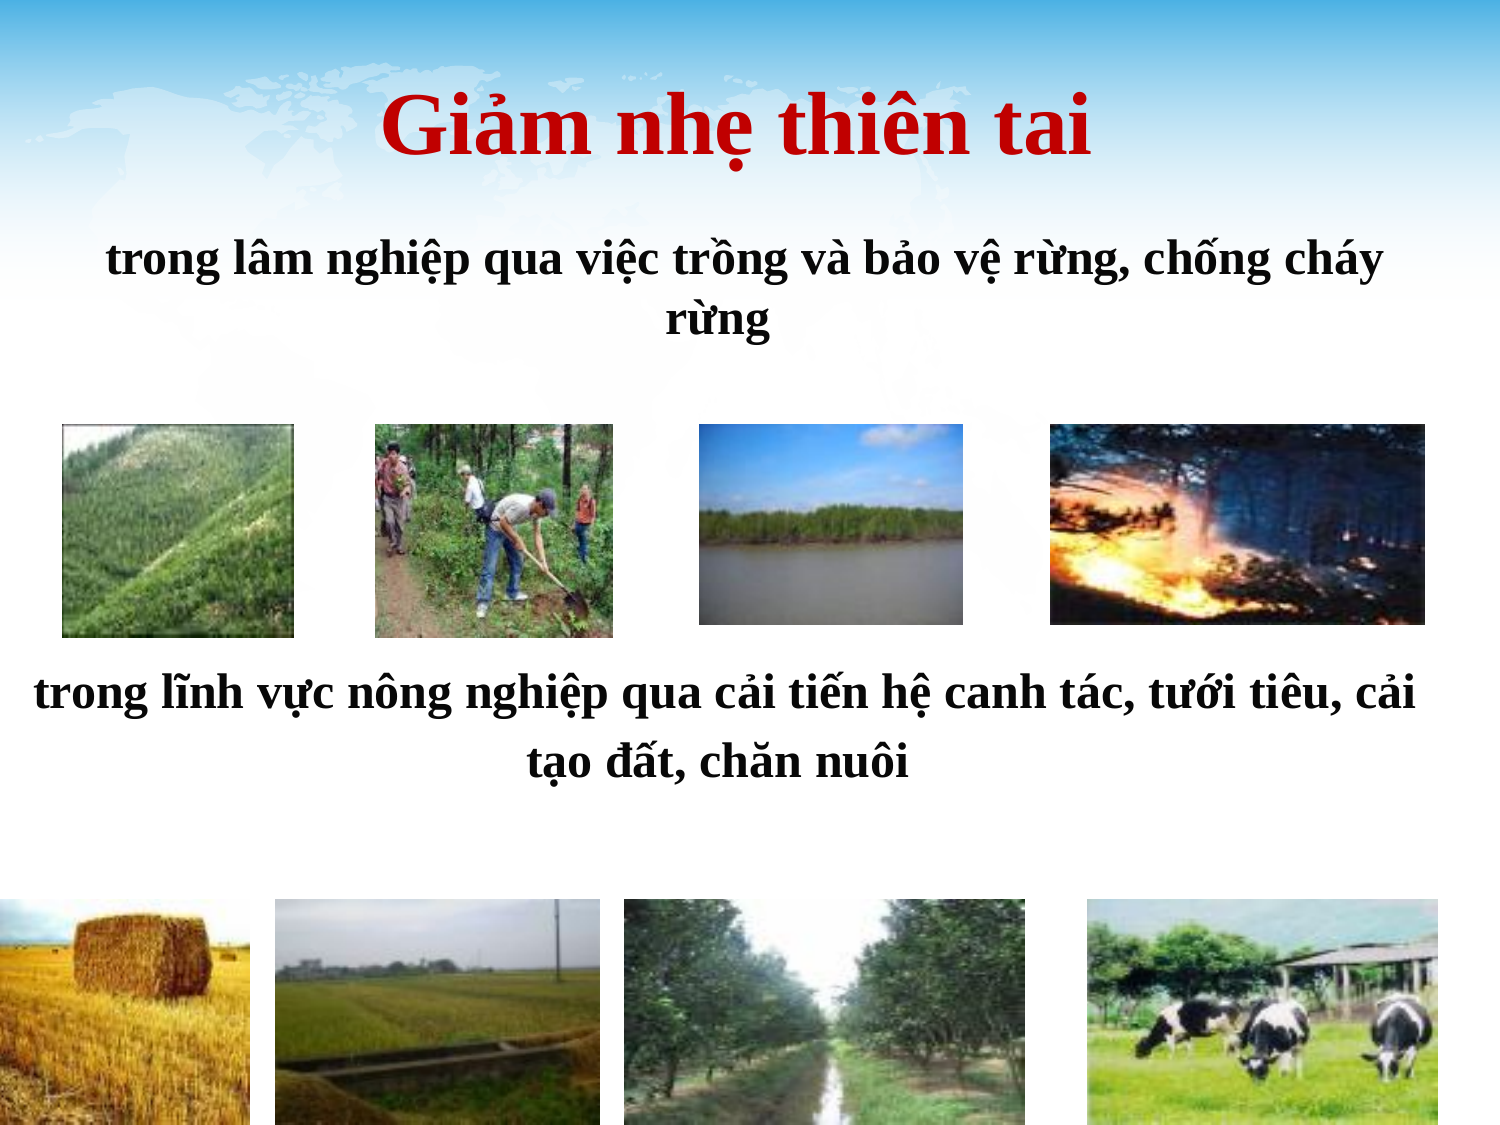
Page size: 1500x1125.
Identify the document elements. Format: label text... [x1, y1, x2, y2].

picture [0, 899, 251, 1125]
text_box trong lĩnh vực nông nghiệp qua cải tiến hệ canh tác, tưới tiêu, cải tạo đất, chăn nuôi [0, 651, 1450, 866]
picture [699, 424, 963, 626]
title Giảm nhẹ thiên tai [50, 62, 1400, 175]
picture [1049, 424, 1426, 626]
picture [274, 899, 601, 1125]
text_box trong lâm nghiệp qua việc trồng và bảo vệ rừng, chống cháy rừng [0, 217, 1450, 632]
picture [1087, 899, 1438, 1125]
picture [62, 424, 294, 638]
picture [624, 899, 1026, 1125]
picture [374, 424, 613, 638]
